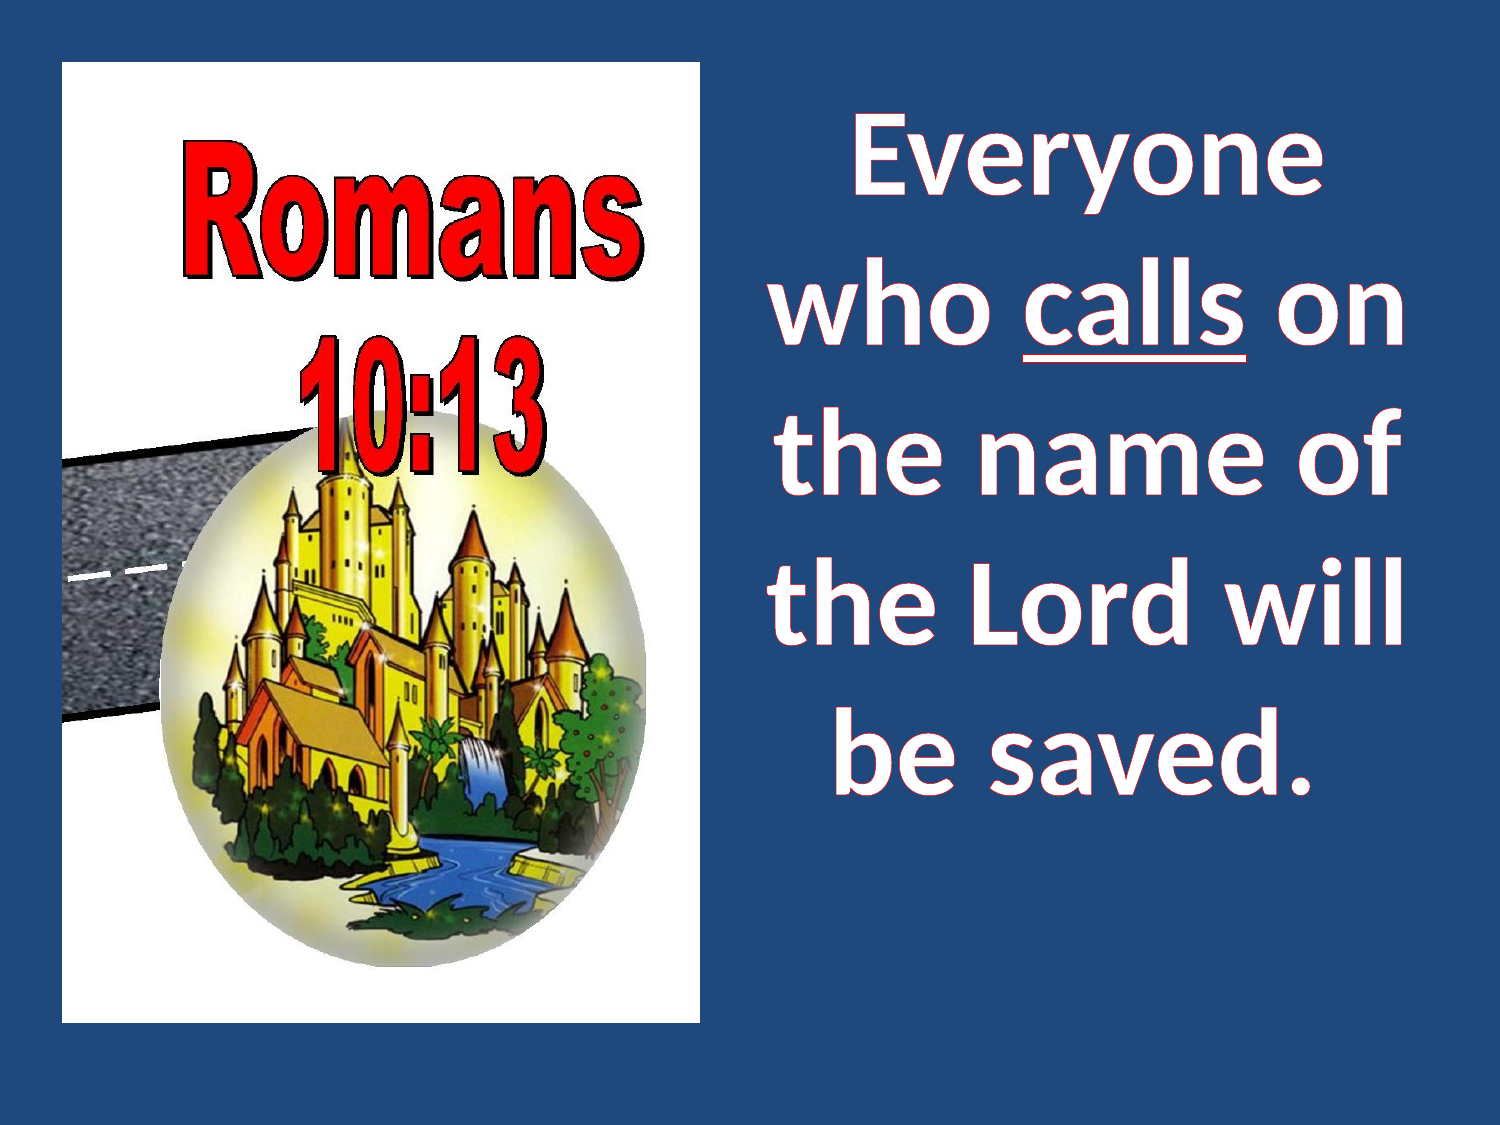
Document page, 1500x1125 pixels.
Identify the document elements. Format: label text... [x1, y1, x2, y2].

text_box Everyone who calls on the name of the Lord will be saved. [712, 62, 1463, 828]
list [62, 62, 701, 1023]
